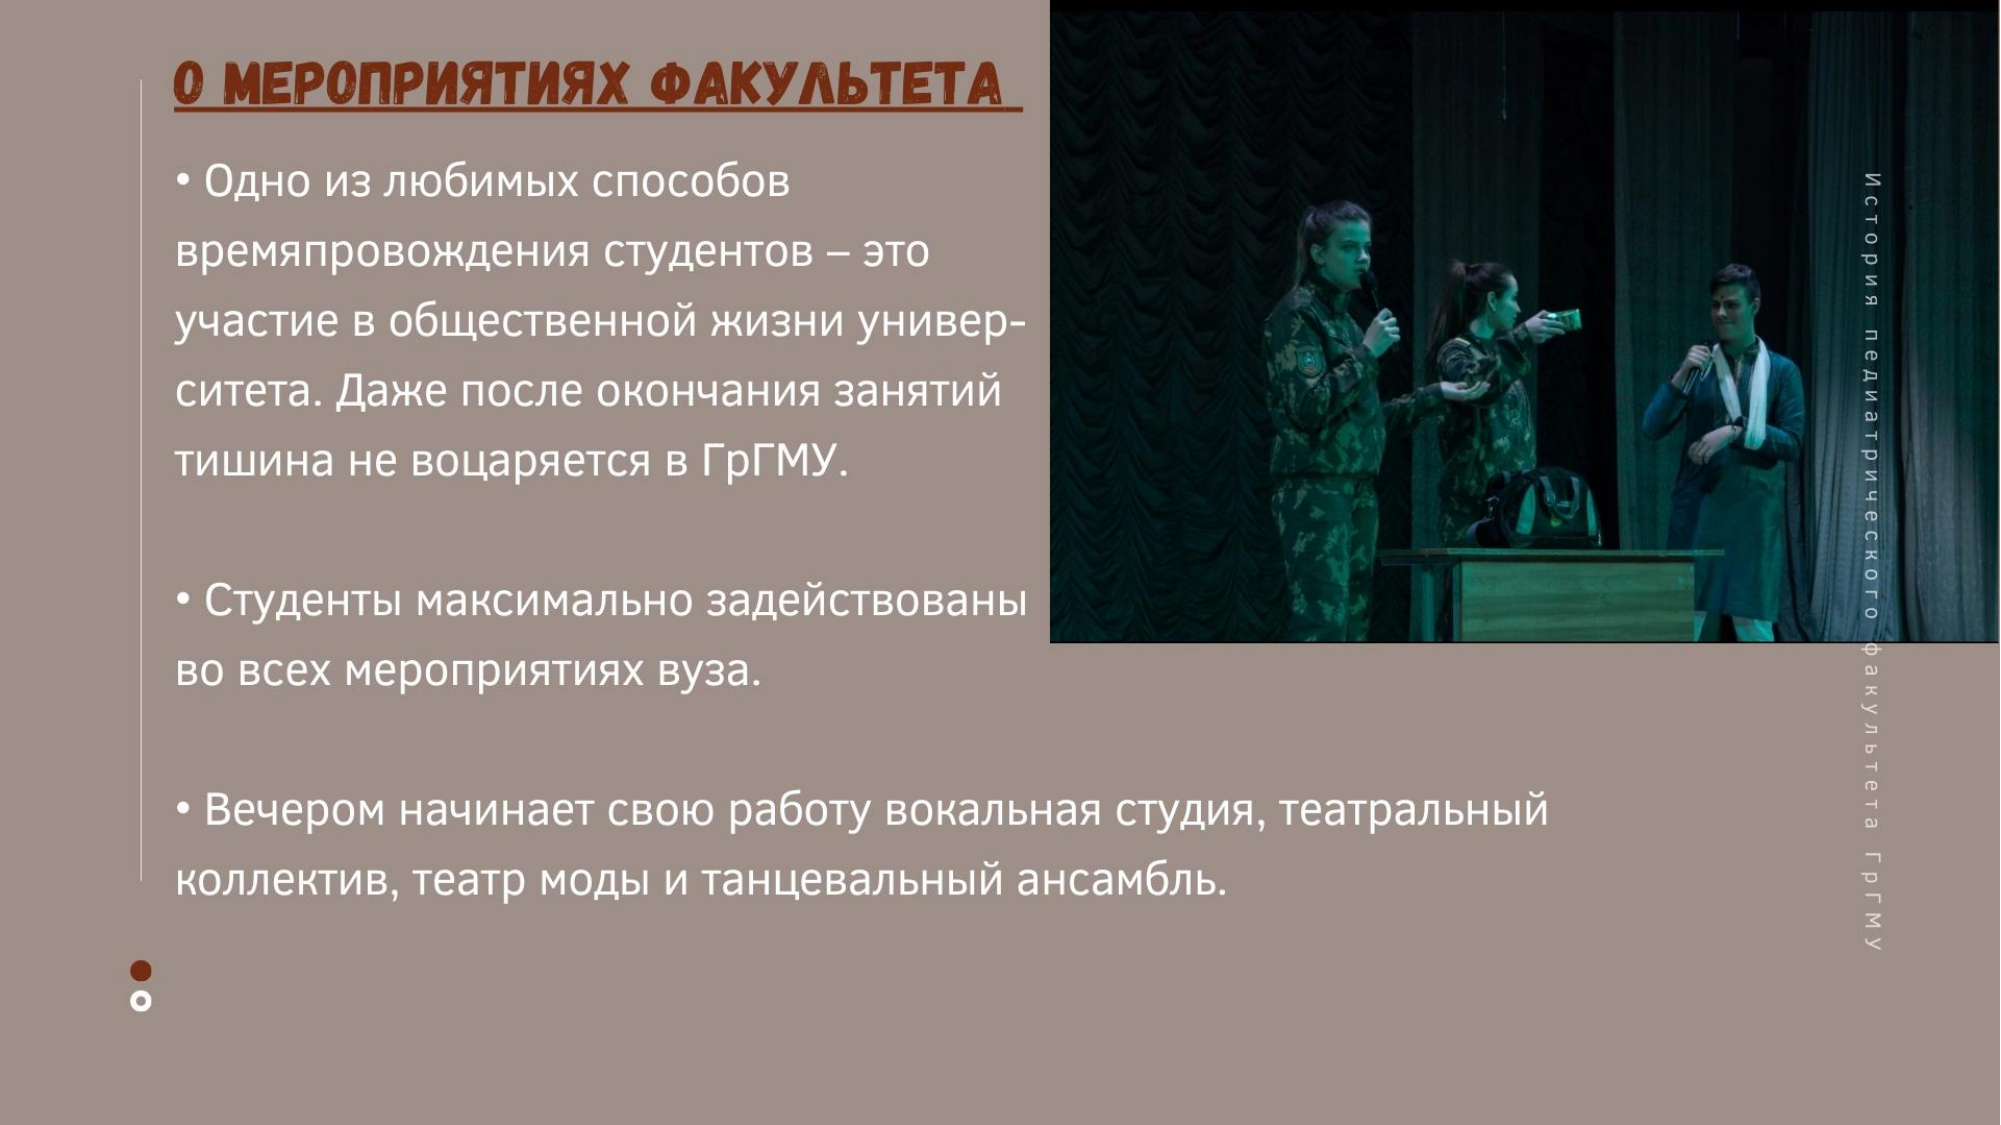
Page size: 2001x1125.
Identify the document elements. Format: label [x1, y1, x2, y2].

list [0, 0, 2000, 1125]
